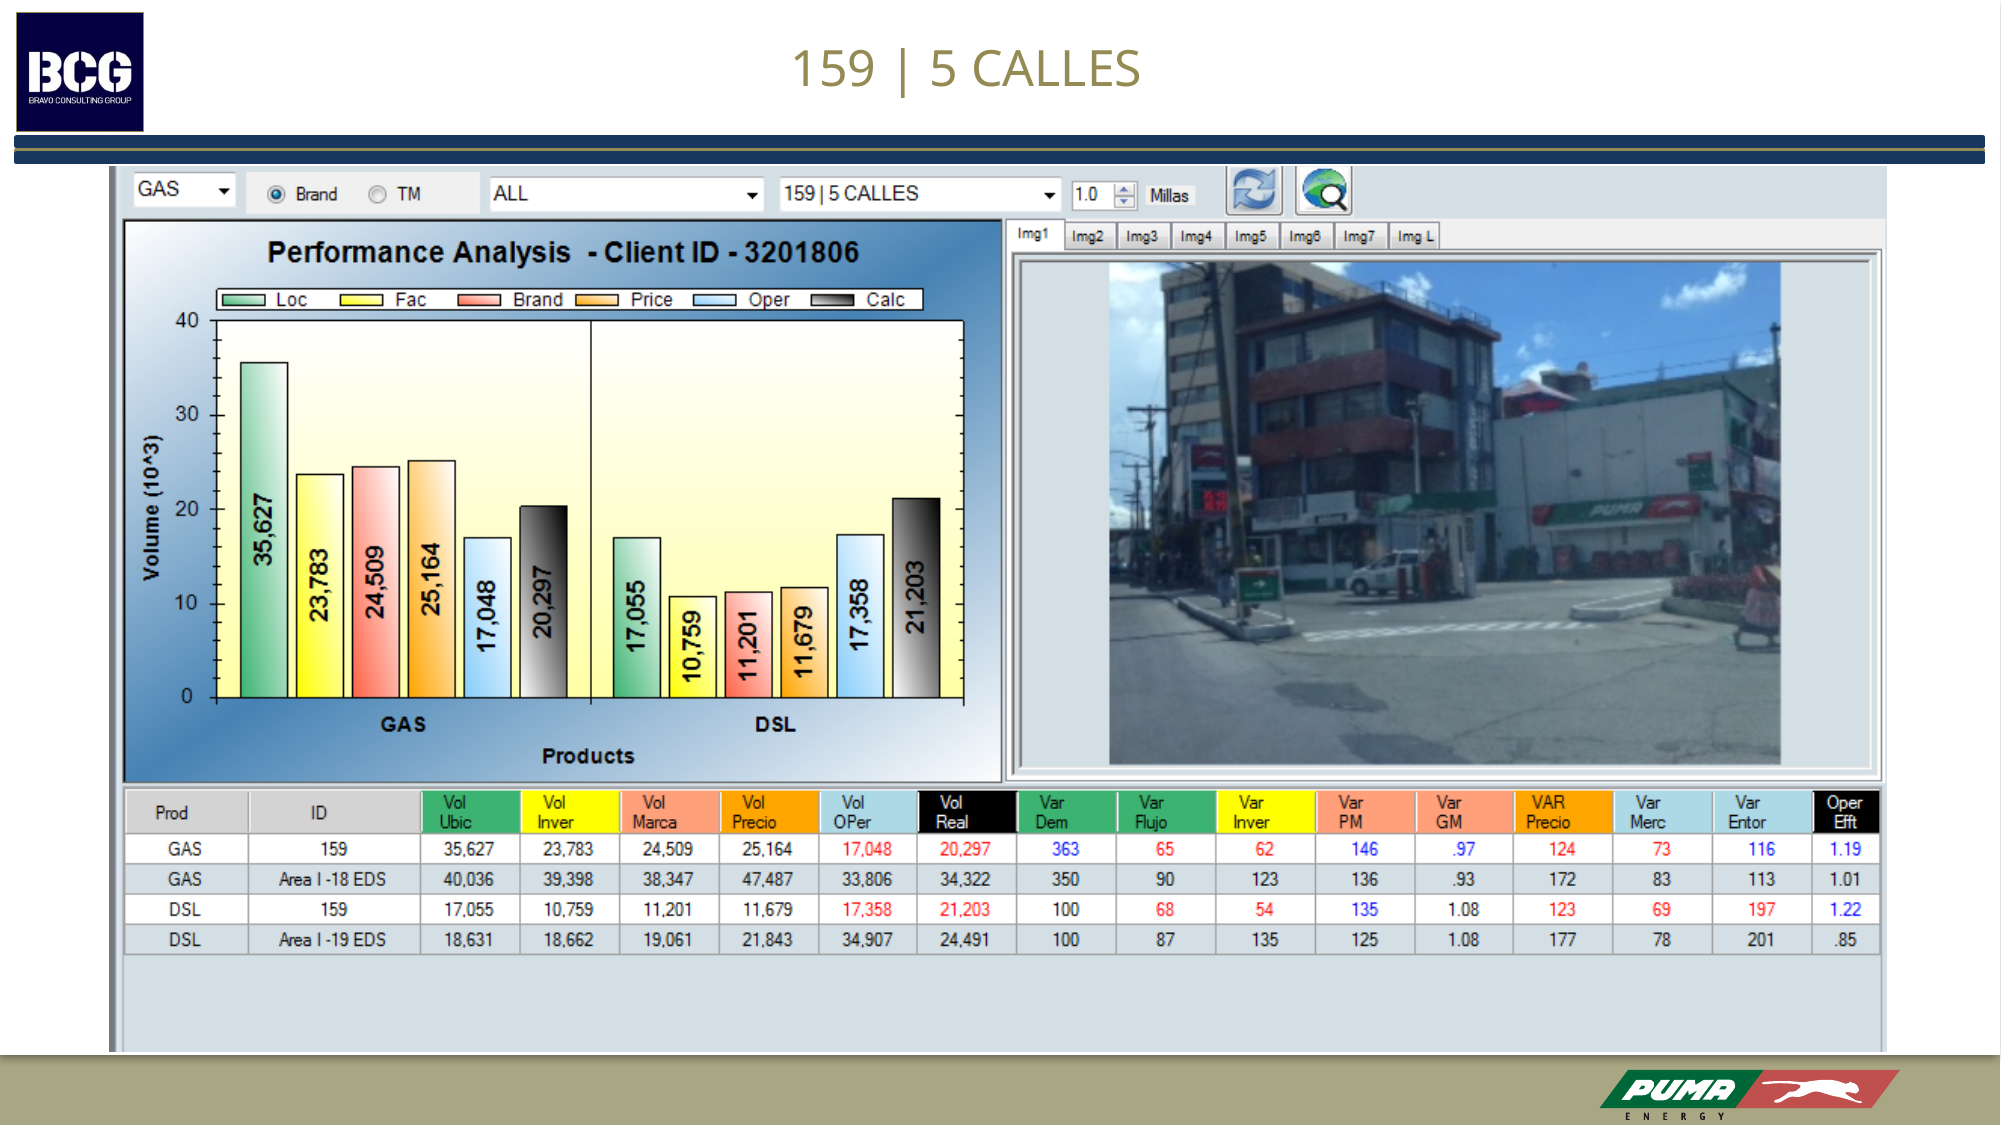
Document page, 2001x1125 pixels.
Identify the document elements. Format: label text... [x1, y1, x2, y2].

picture [109, 165, 1888, 1053]
picture [17, 13, 143, 131]
title 159 | 5 CALLES [150, 7, 1784, 125]
